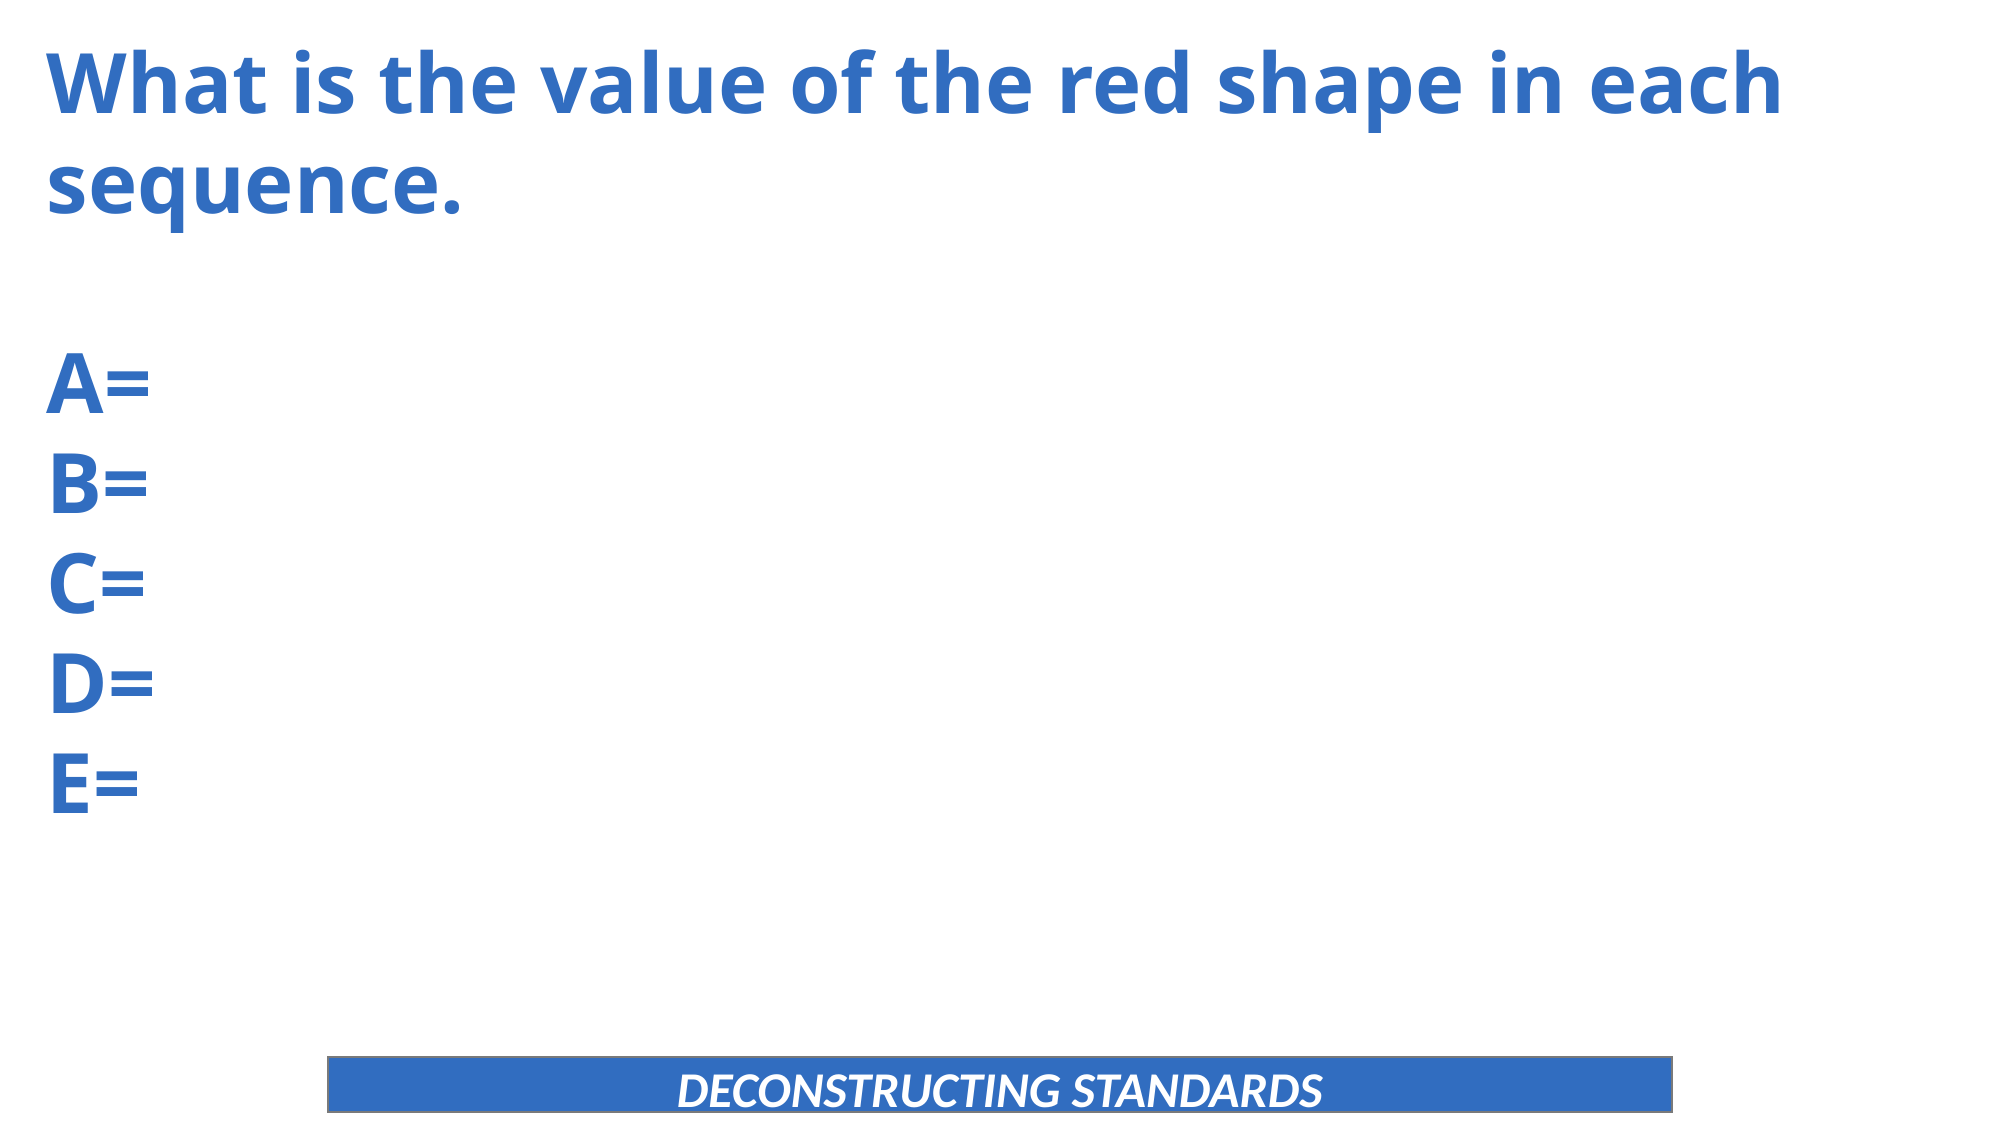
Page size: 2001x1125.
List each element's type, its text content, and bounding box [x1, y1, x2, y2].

text_box What is the value of the red shape in each sequence. A= B= C= D= E= [32, 23, 1968, 1125]
